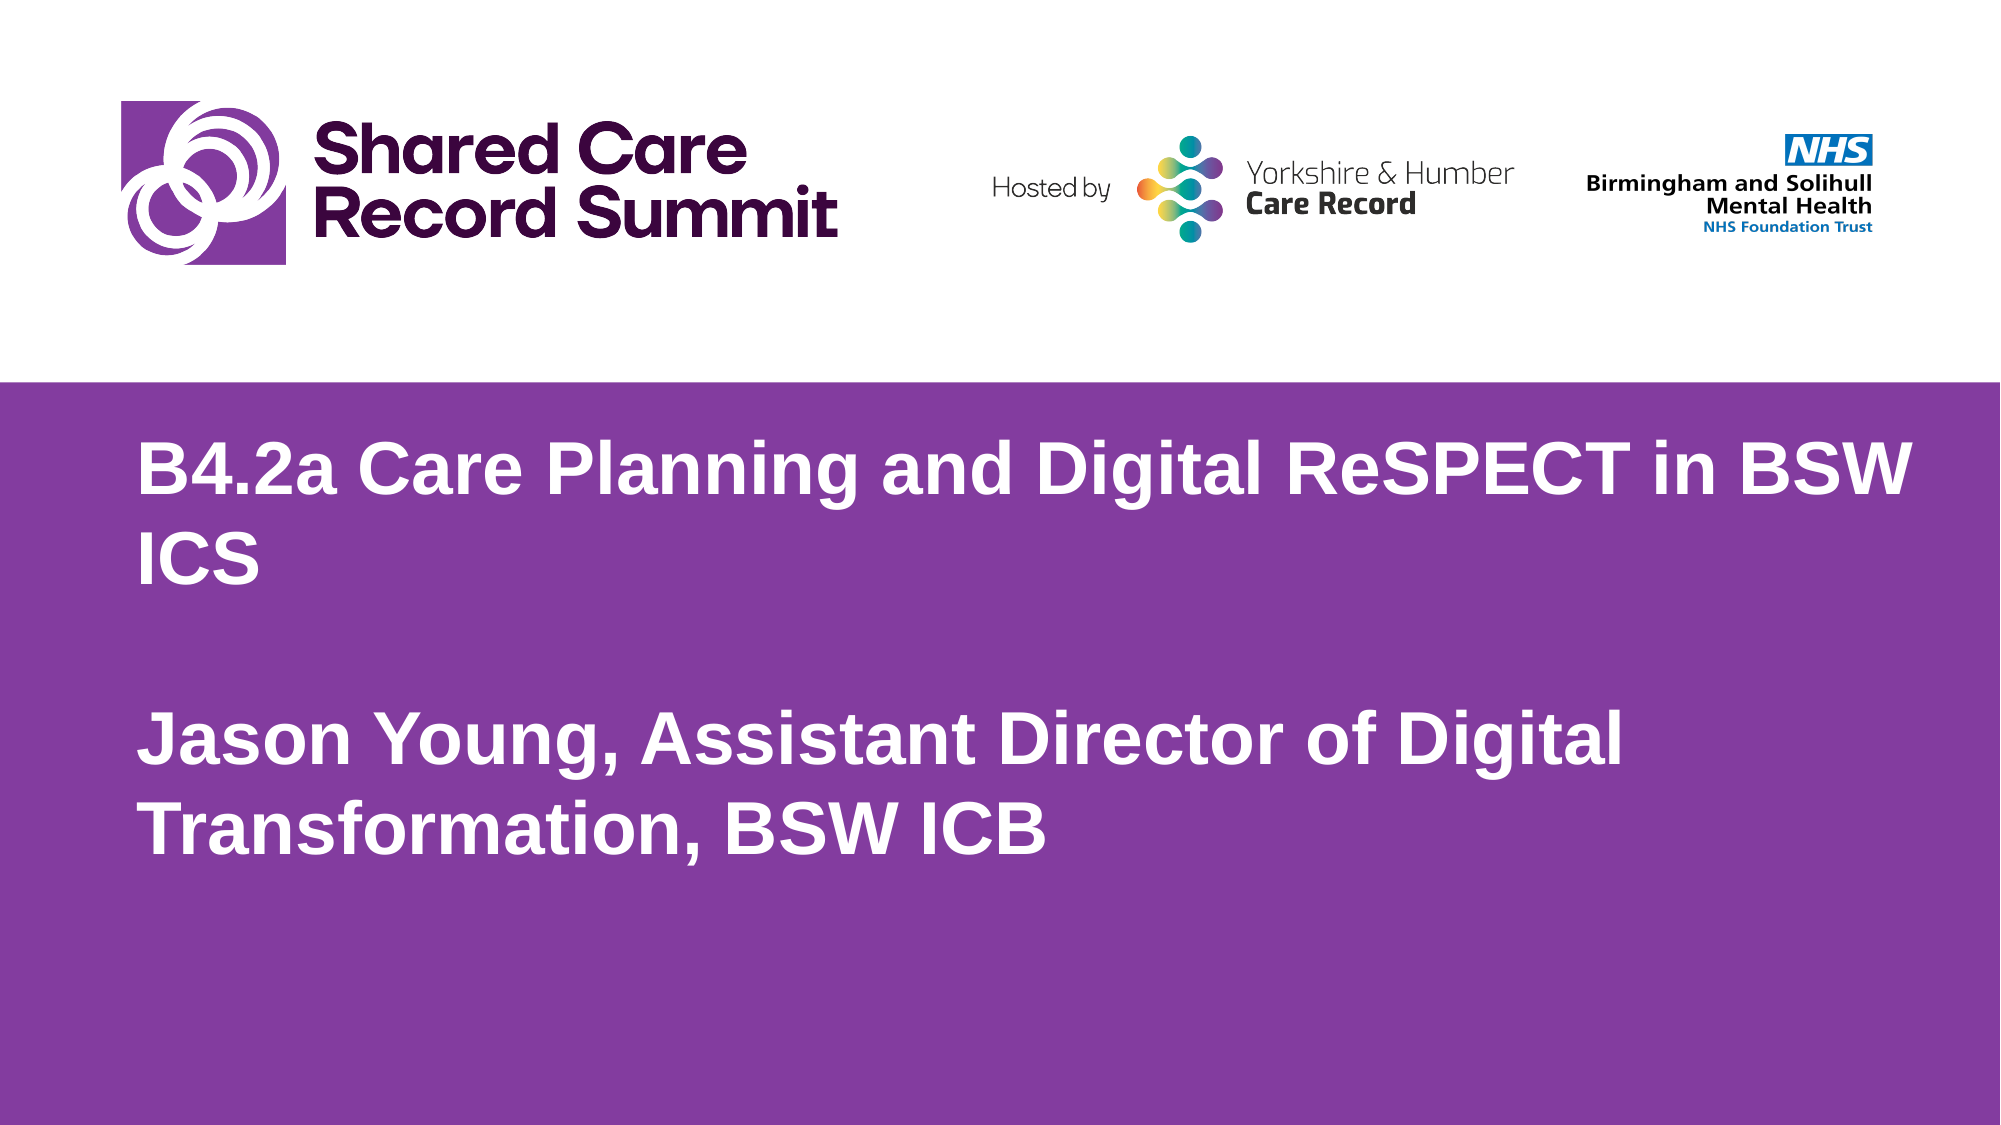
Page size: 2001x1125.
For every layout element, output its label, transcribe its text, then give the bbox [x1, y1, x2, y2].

picture [991, 123, 1873, 243]
title B4.2a Care Planning and Digital ReSPECT in BSW ICS Jason Young, Assistant Director of Digital Transformation, BSW ICB [121, 630, 2000, 878]
text_box [0, 381, 2000, 1125]
picture [121, 101, 838, 265]
